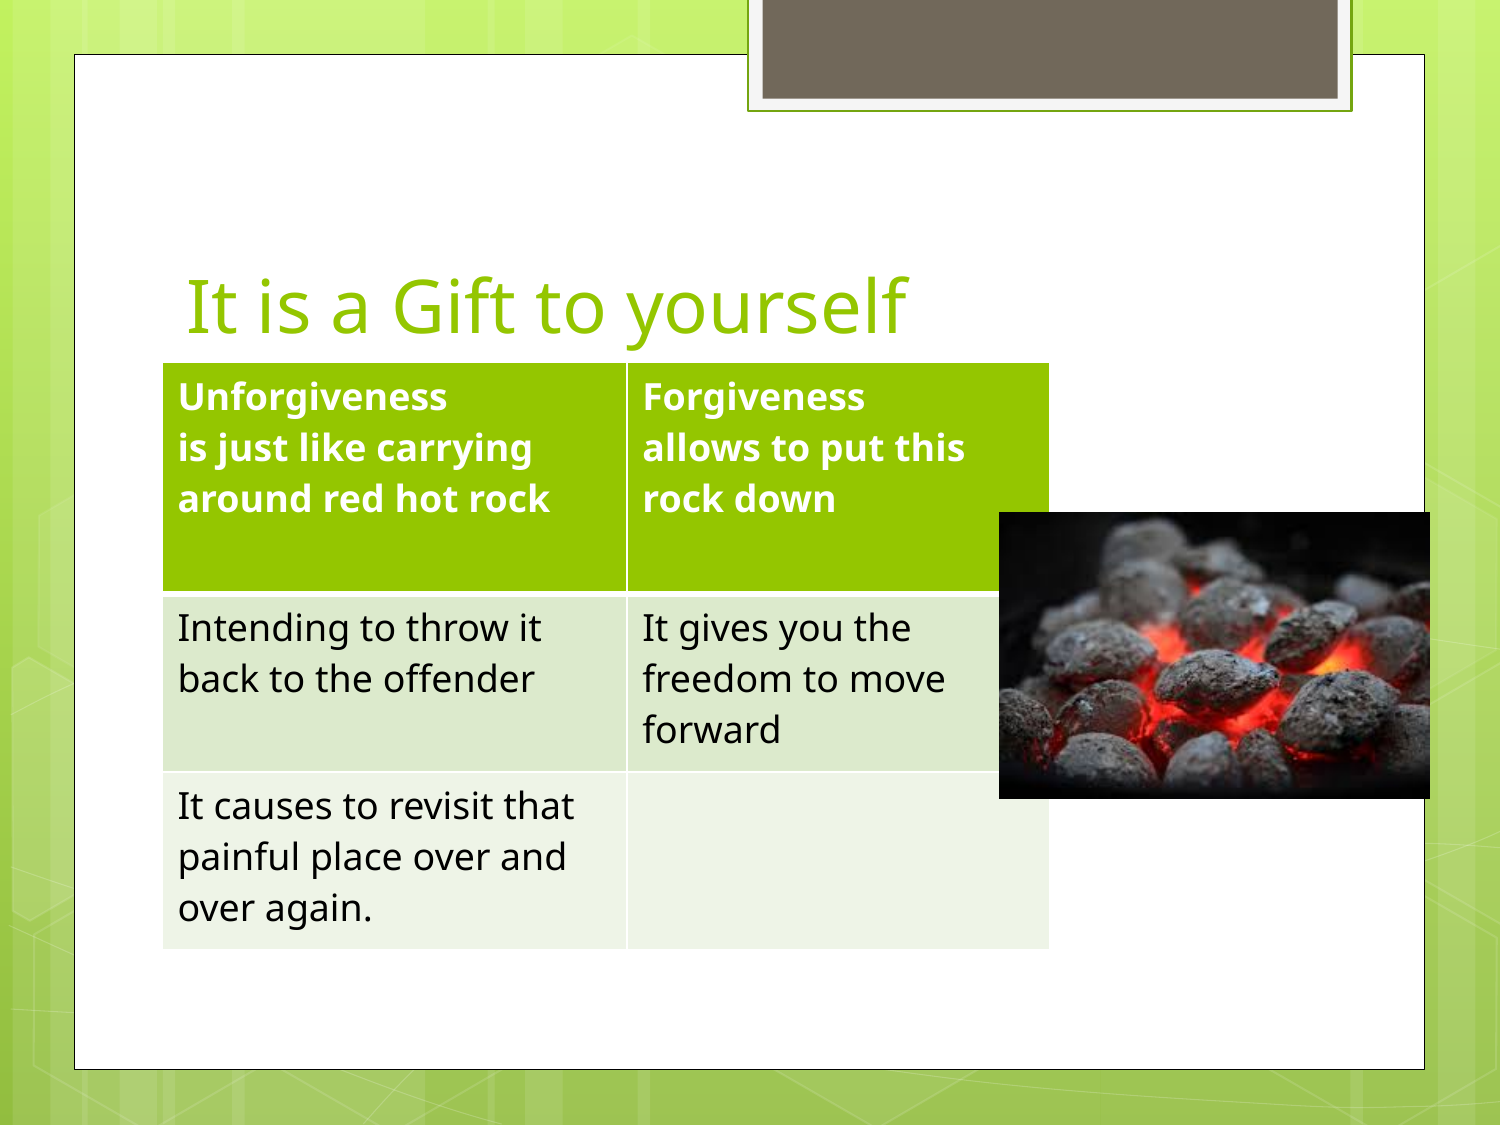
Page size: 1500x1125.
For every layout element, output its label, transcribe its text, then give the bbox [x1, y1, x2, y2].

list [999, 512, 1430, 799]
table_cell It causes to revisit that painful place over and over again. [163, 773, 626, 949]
table_cell Intending to throw it back to the offender [163, 597, 626, 771]
table_header Forgiveness allows to put this rock down [628, 363, 1049, 591]
table_header Unforgiveness is just like carrying around red hot rock [163, 363, 626, 591]
table_cell [628, 773, 1049, 949]
title It is a Gift to yourself [171, 168, 925, 357]
table_cell It gives you the freedom to move forward [628, 597, 993, 771]
